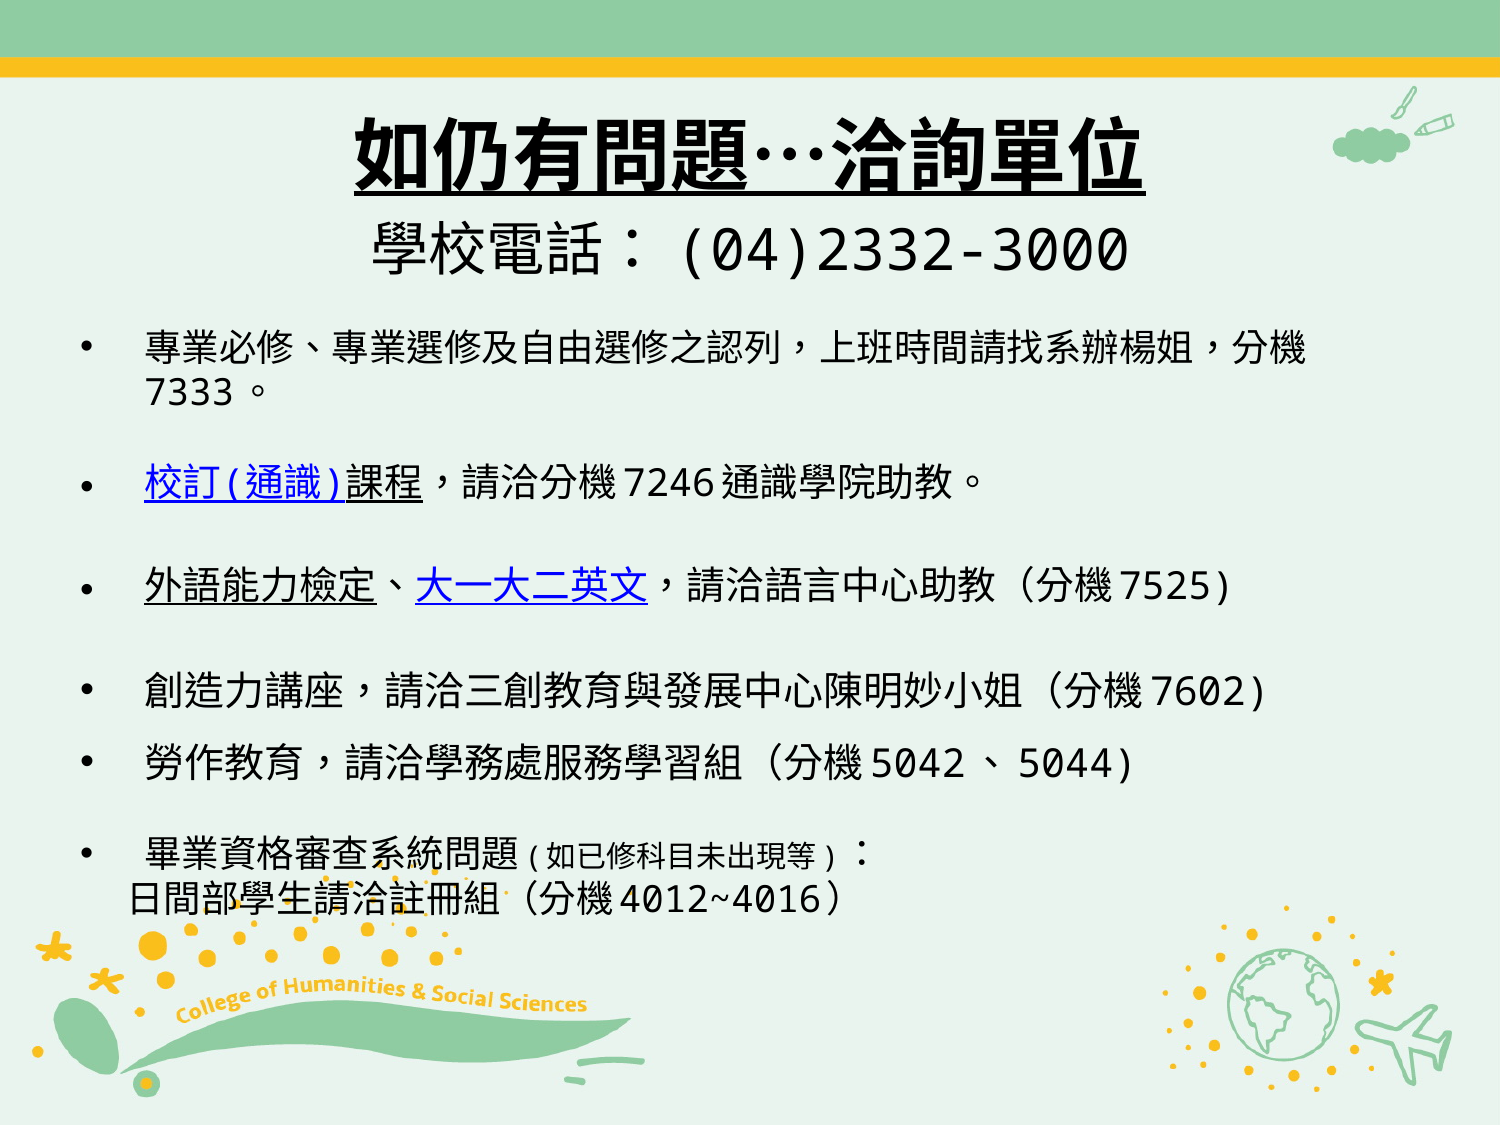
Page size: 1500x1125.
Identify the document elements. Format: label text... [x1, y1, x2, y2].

slide_number 7 [1100, 1042, 1450, 1103]
text_box 學校電話：(04)2332-3000 [355, 204, 1146, 290]
text_box 專業必修、專業選修及自由選修之認列，上班時間請找系辦楊姐，分機7333。 校訂(通識)課程，請洽分機7246通識學院助教。 外語能力檢定、大一大二英文，請洽語言中心助教（分機7525) 創造力講座，請洽三創教育與發展中心陳明妙小姐（分機7602) 勞作教育，請洽學務處服務學習組（分機5042、5044) 畢業資格審查系統問題(如已修科目未出現等)： 日間部學生請洽註冊組（分機4012~4016） [64, 314, 1459, 929]
picture [0, 0, 1500, 78]
title 如仍有問題…洽詢單位 [0, 78, 1500, 209]
picture [0, 209, 1500, 1125]
